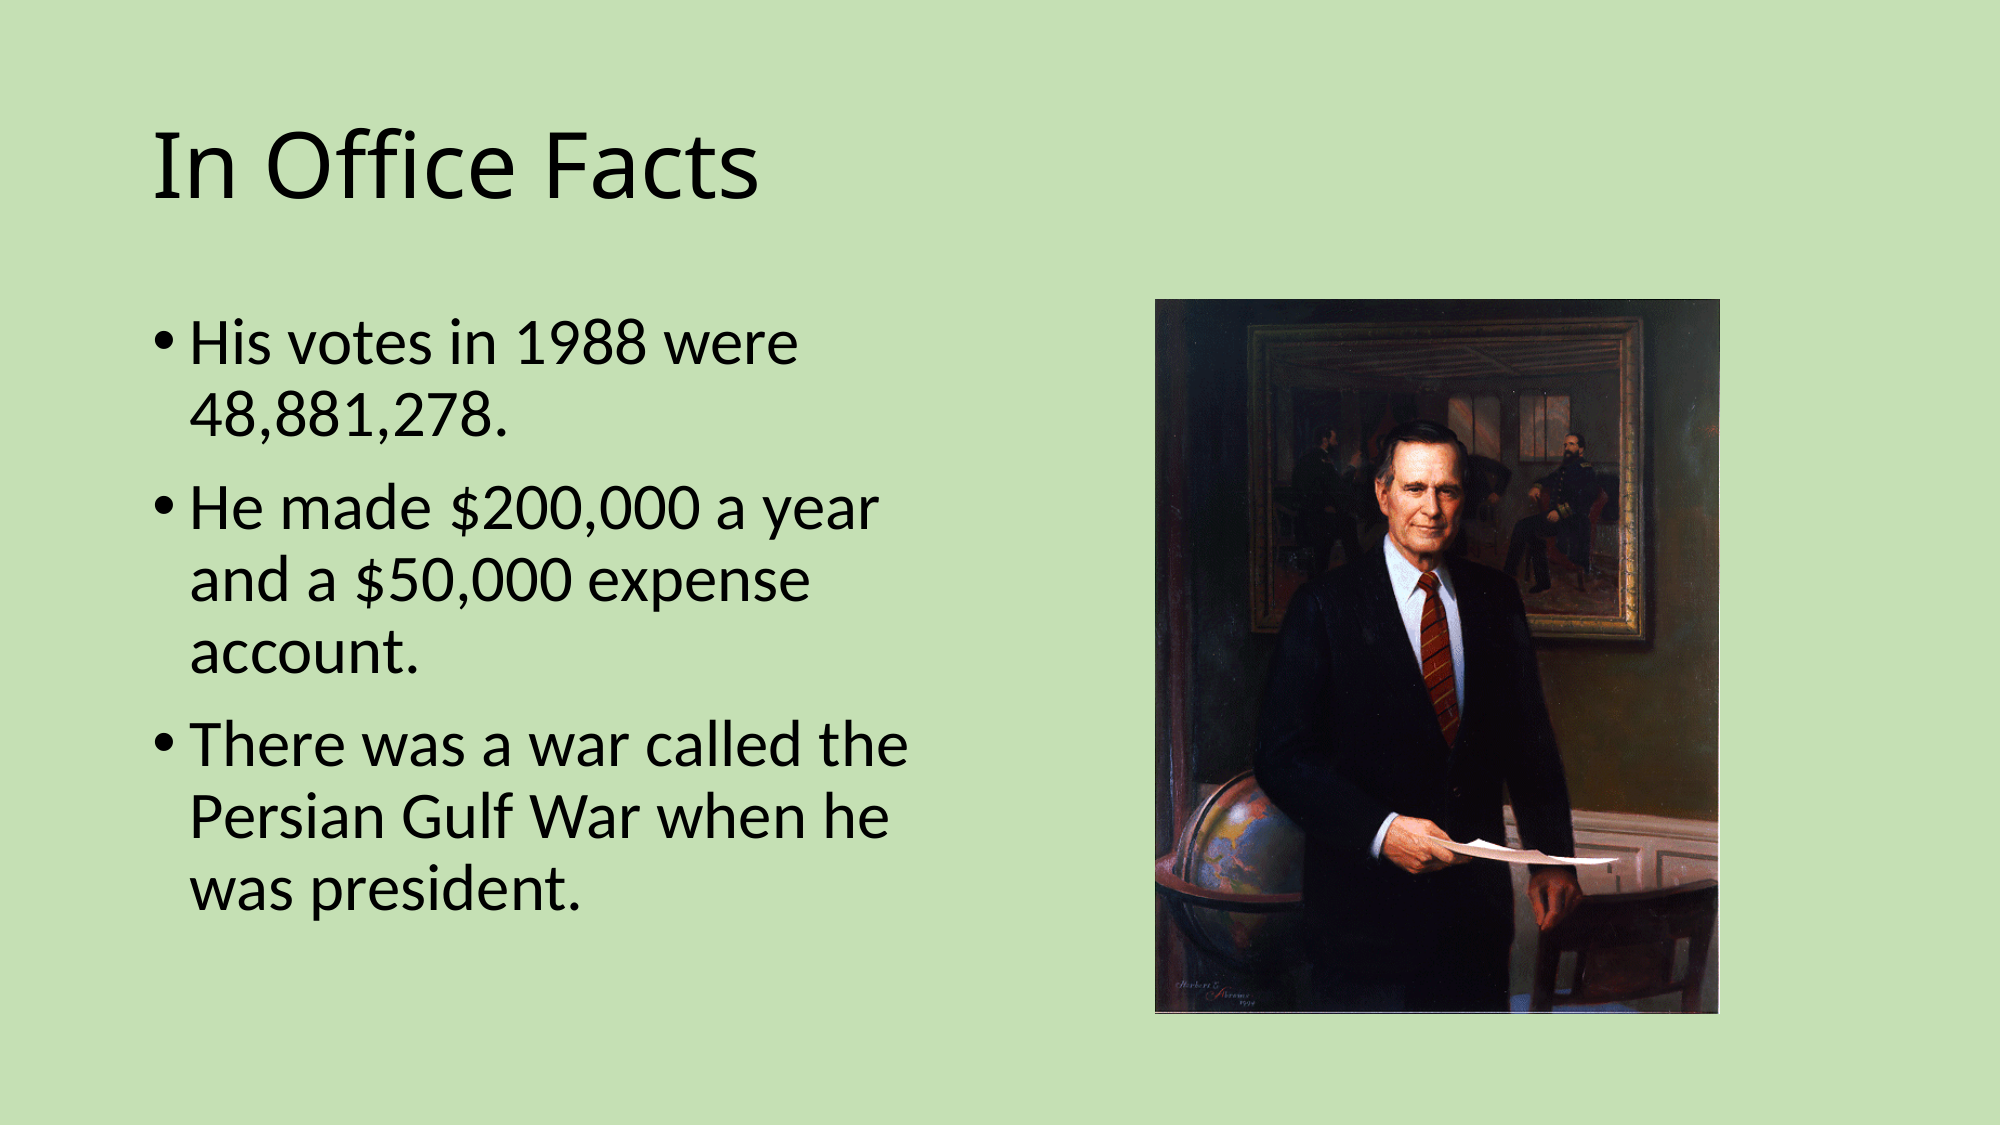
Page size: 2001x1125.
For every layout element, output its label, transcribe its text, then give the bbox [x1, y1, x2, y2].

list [1155, 299, 1720, 1014]
list His votes in 1988 were 48,881,278. He made $200,000 a year and a $50,000 expense account. There was a war called the Persian Gulf War when he was president. [137, 299, 988, 1014]
title In Office Facts [137, 59, 1863, 278]
